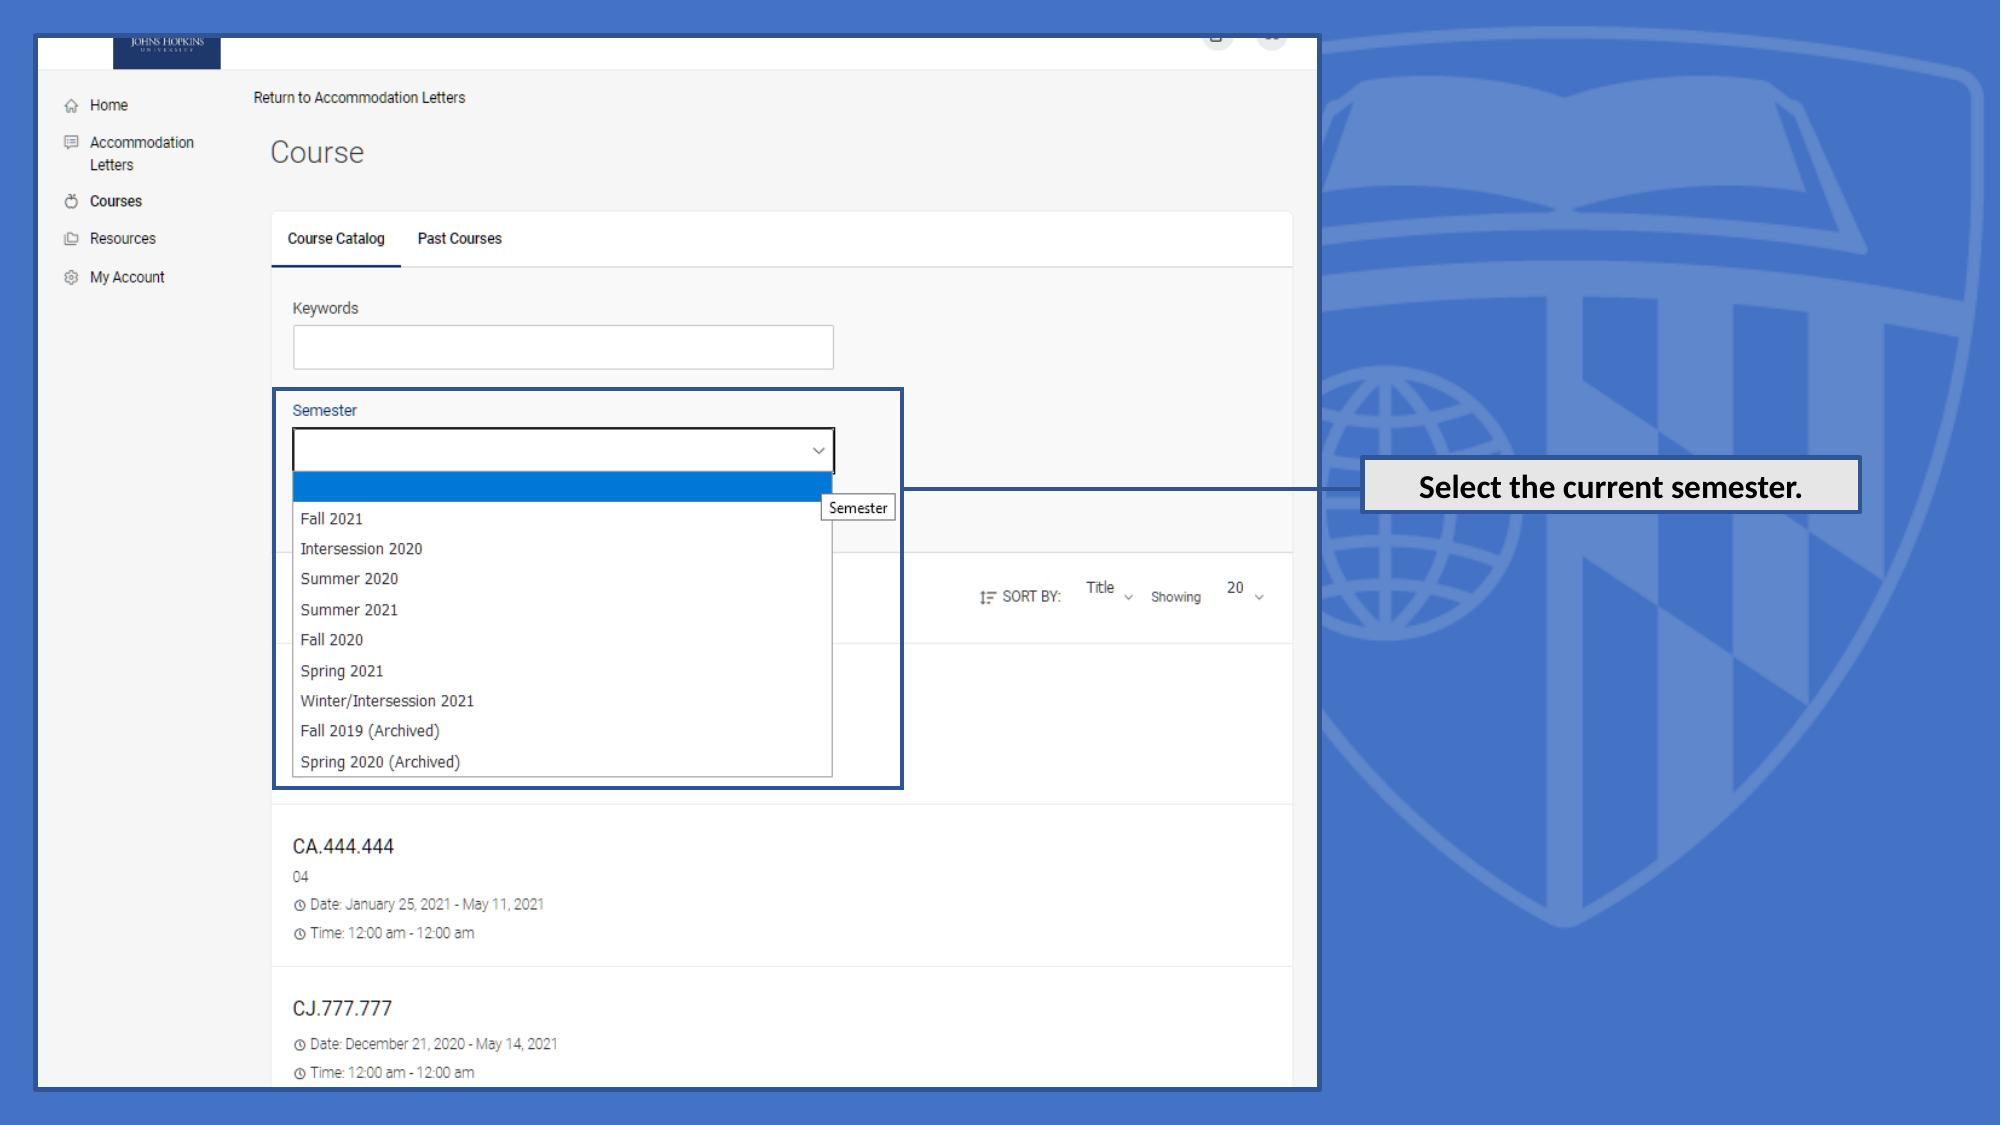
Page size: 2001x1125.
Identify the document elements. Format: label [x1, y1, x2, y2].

text_box [37, 37, 1318, 1088]
picture [1122, 3, 2000, 960]
